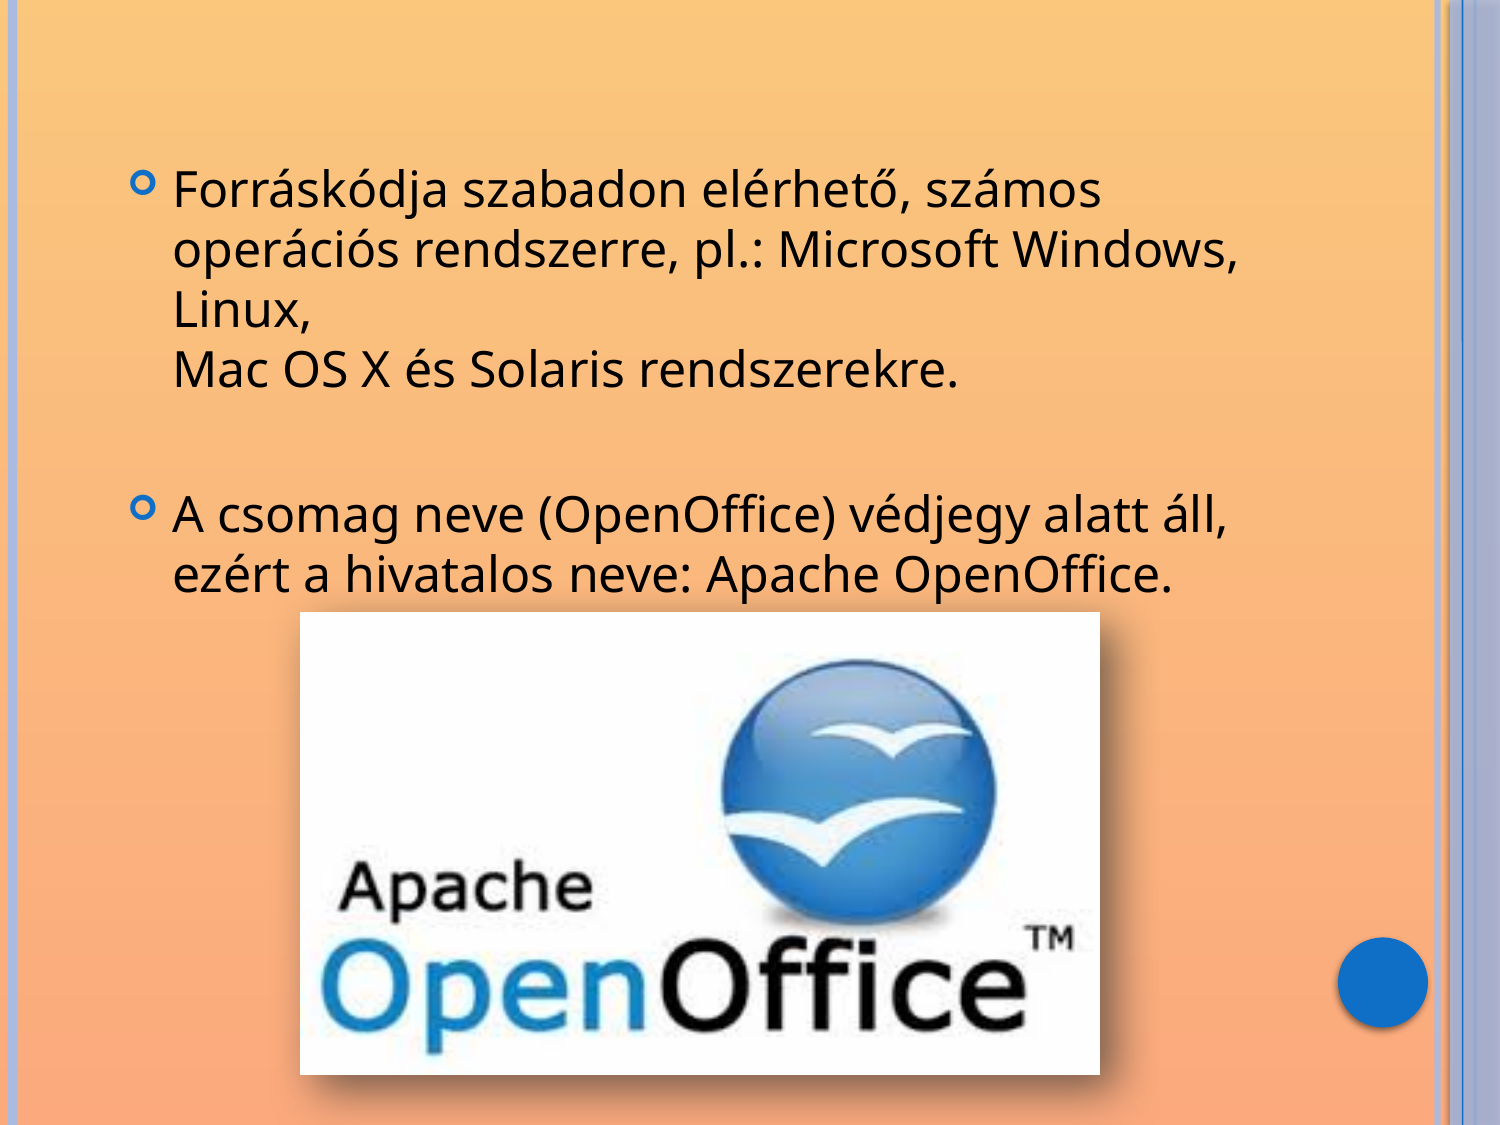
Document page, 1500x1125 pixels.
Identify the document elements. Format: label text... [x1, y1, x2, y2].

picture [299, 612, 1101, 1076]
list Forráskódja szabadon elérhető, számos operációs rendszerre, pl.: Microsoft Windows, Linux, Mac OS X és Solaris rendszerekre. A csomag neve (OpenOffice) védjegy alatt áll, ezért a hivatalos neve: Apache OpenOffice. [112, 149, 1338, 950]
